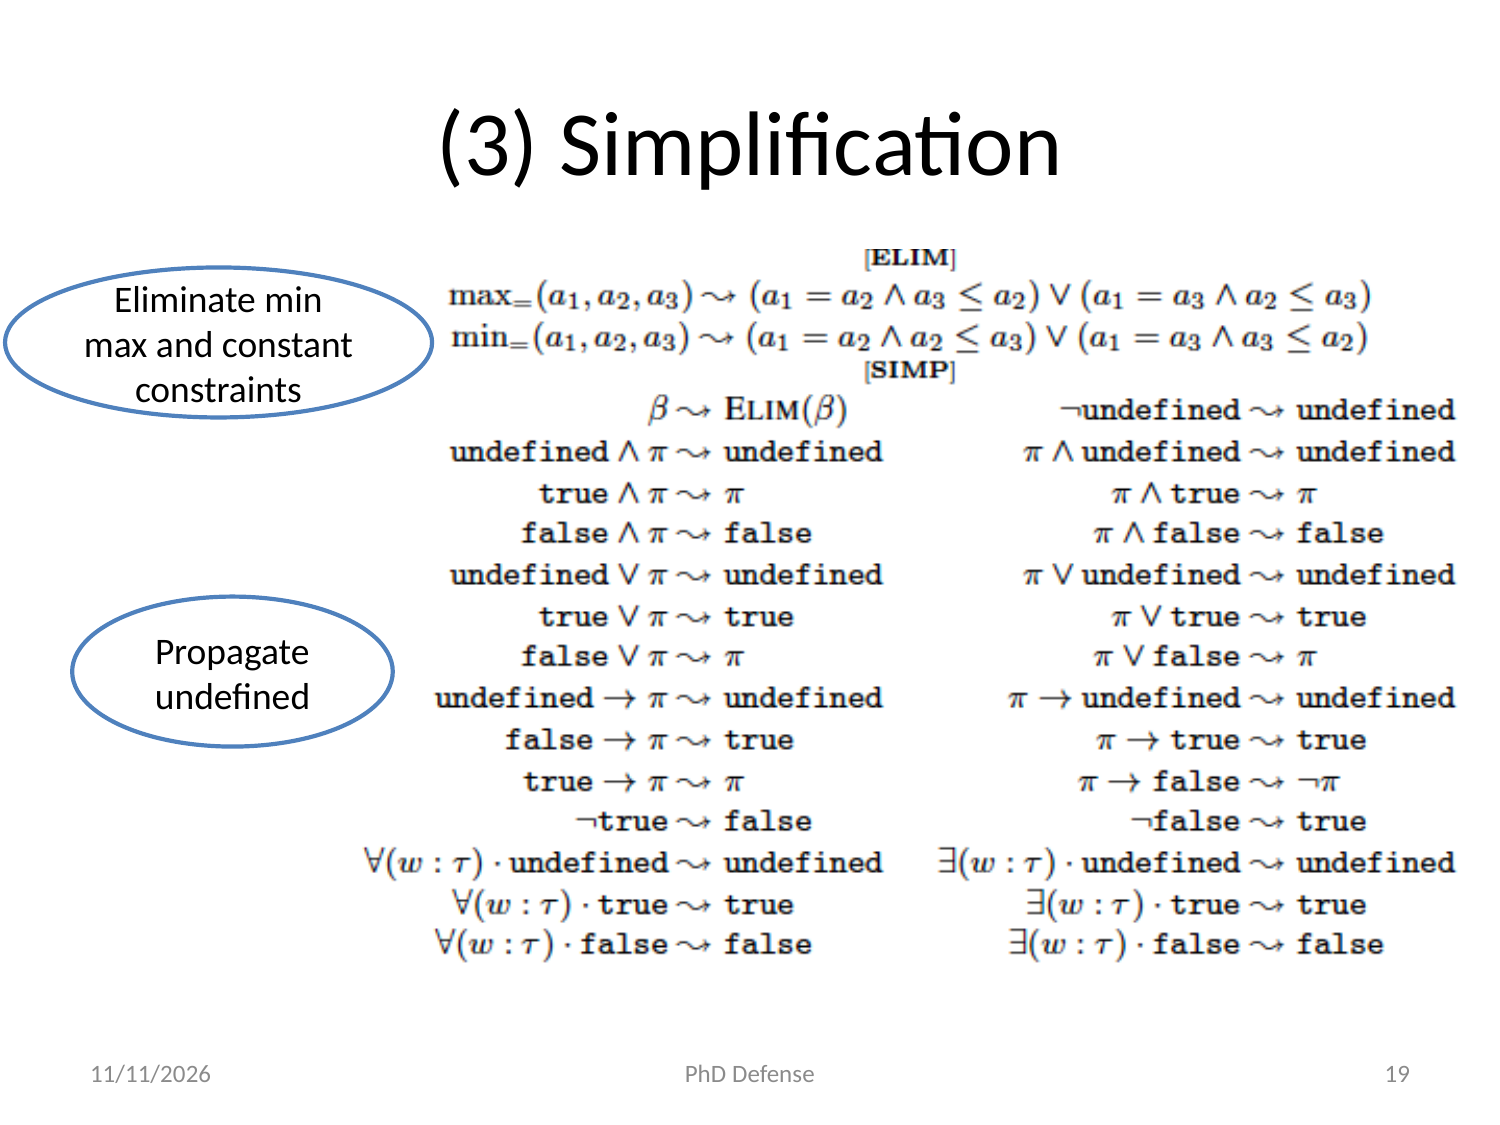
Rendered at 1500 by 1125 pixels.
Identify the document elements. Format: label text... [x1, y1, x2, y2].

text_box Propagate undefined [70, 594, 330, 749]
text_box Eliminate min max and constant constraints [2, 265, 330, 420]
footer PhD Defense [512, 1042, 988, 1103]
title (3) Simplification [75, 45, 1425, 233]
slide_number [75, 1042, 425, 1103]
picture [335, 249, 1493, 971]
slide_number 19 [1074, 1042, 1425, 1103]
